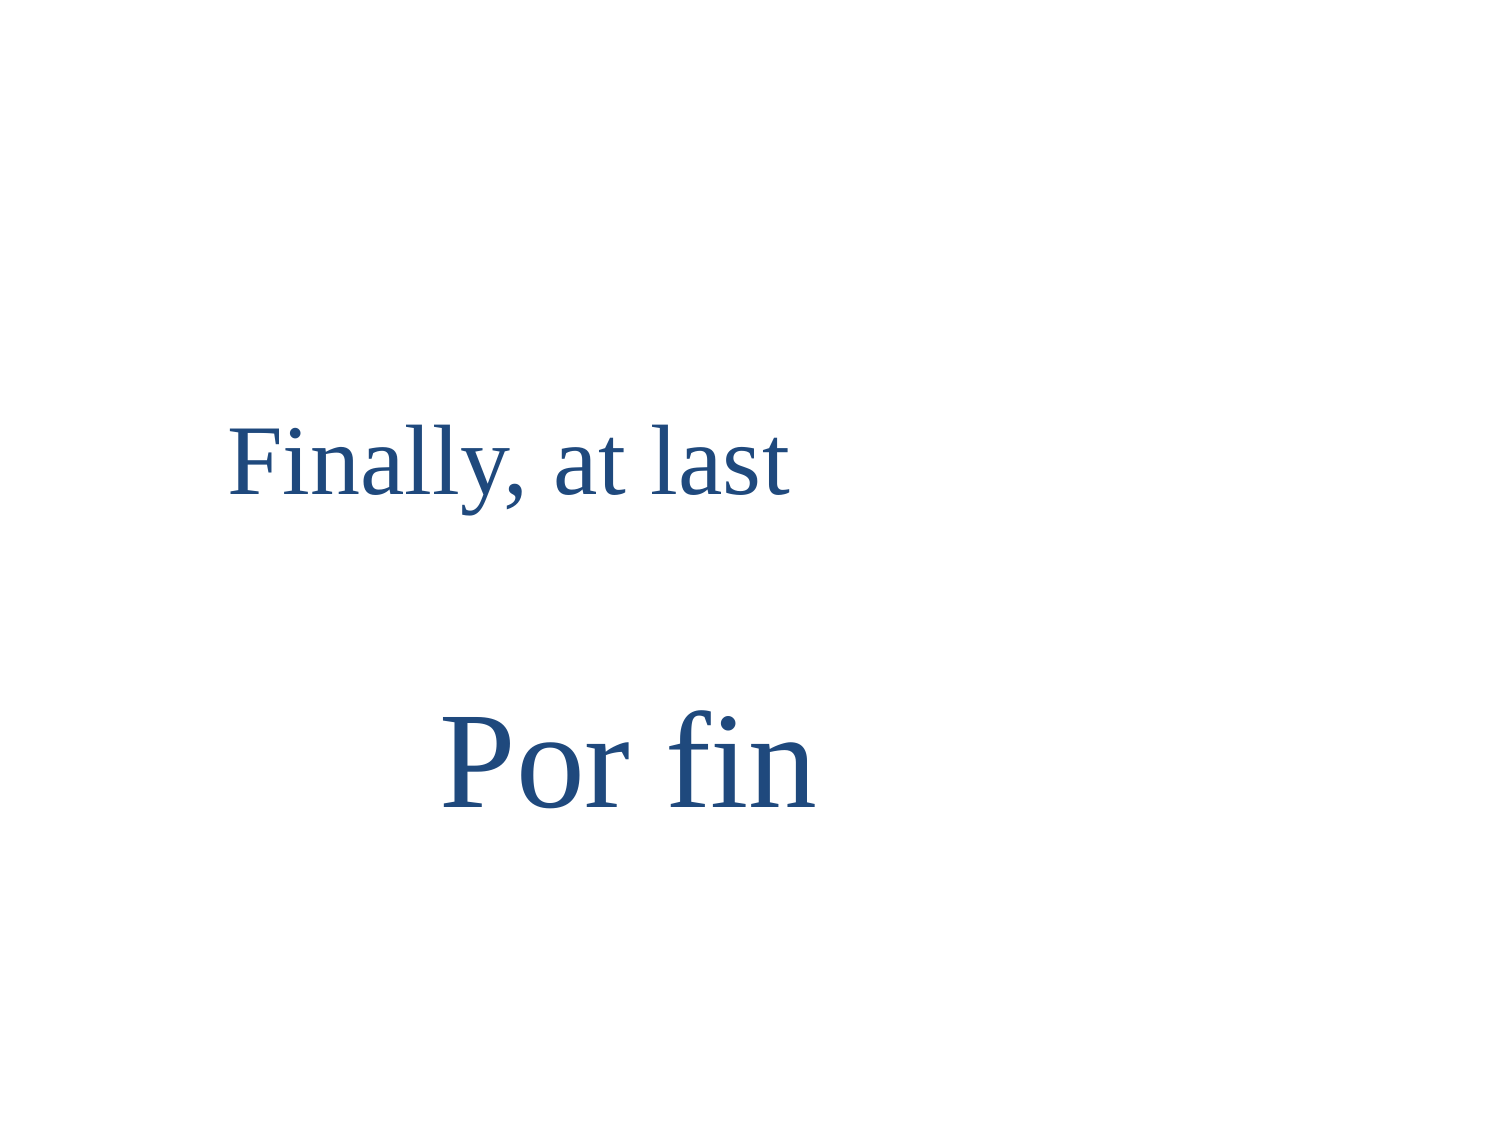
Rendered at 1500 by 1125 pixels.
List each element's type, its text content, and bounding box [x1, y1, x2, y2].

text_box Finally, at last [212, 387, 1288, 523]
text_box Por fin [425, 662, 1500, 843]
